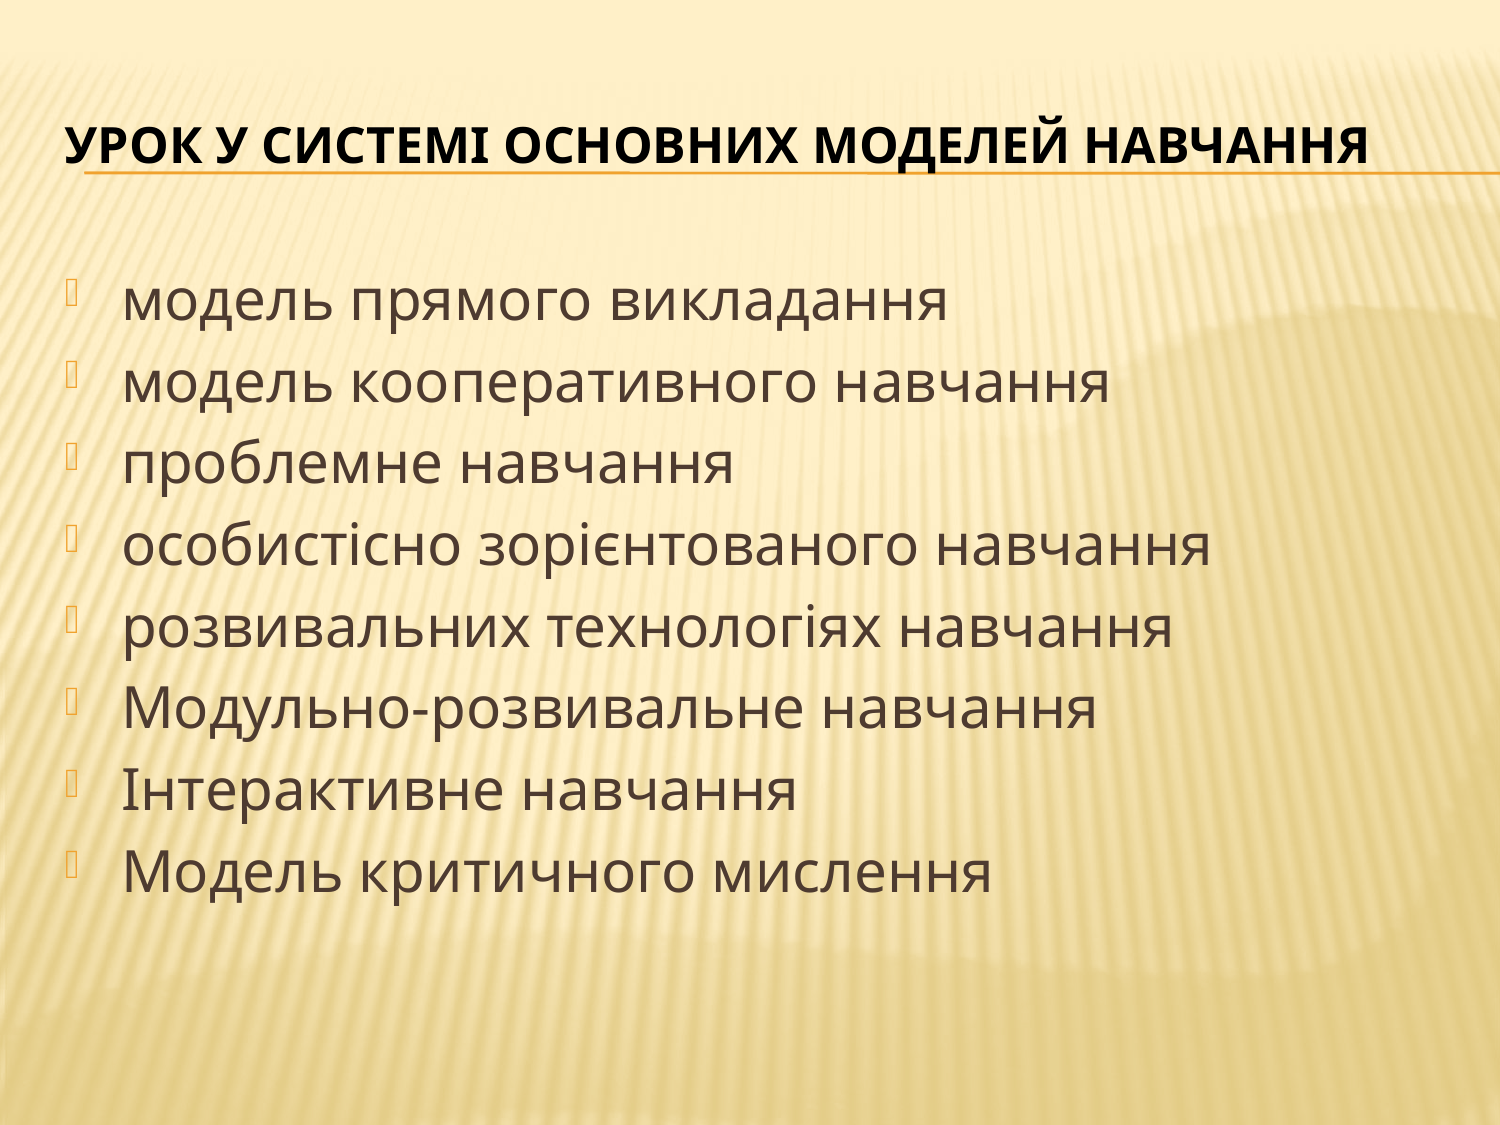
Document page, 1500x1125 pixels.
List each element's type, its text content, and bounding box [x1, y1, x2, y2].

list модель прямого викладання модель кооперативного навчання проблемне навчання особистісно зорієнтованого навчання розвивальних технологіях навчання Модульно-розвивальне навчання Інтерактивне навчання Модель критичного мислення [50, 254, 1475, 998]
title УРОК У СИСТЕМІ ОСНОВНИХ МОДЕЛЕЙ НАВЧАННЯ [50, 75, 1475, 213]
